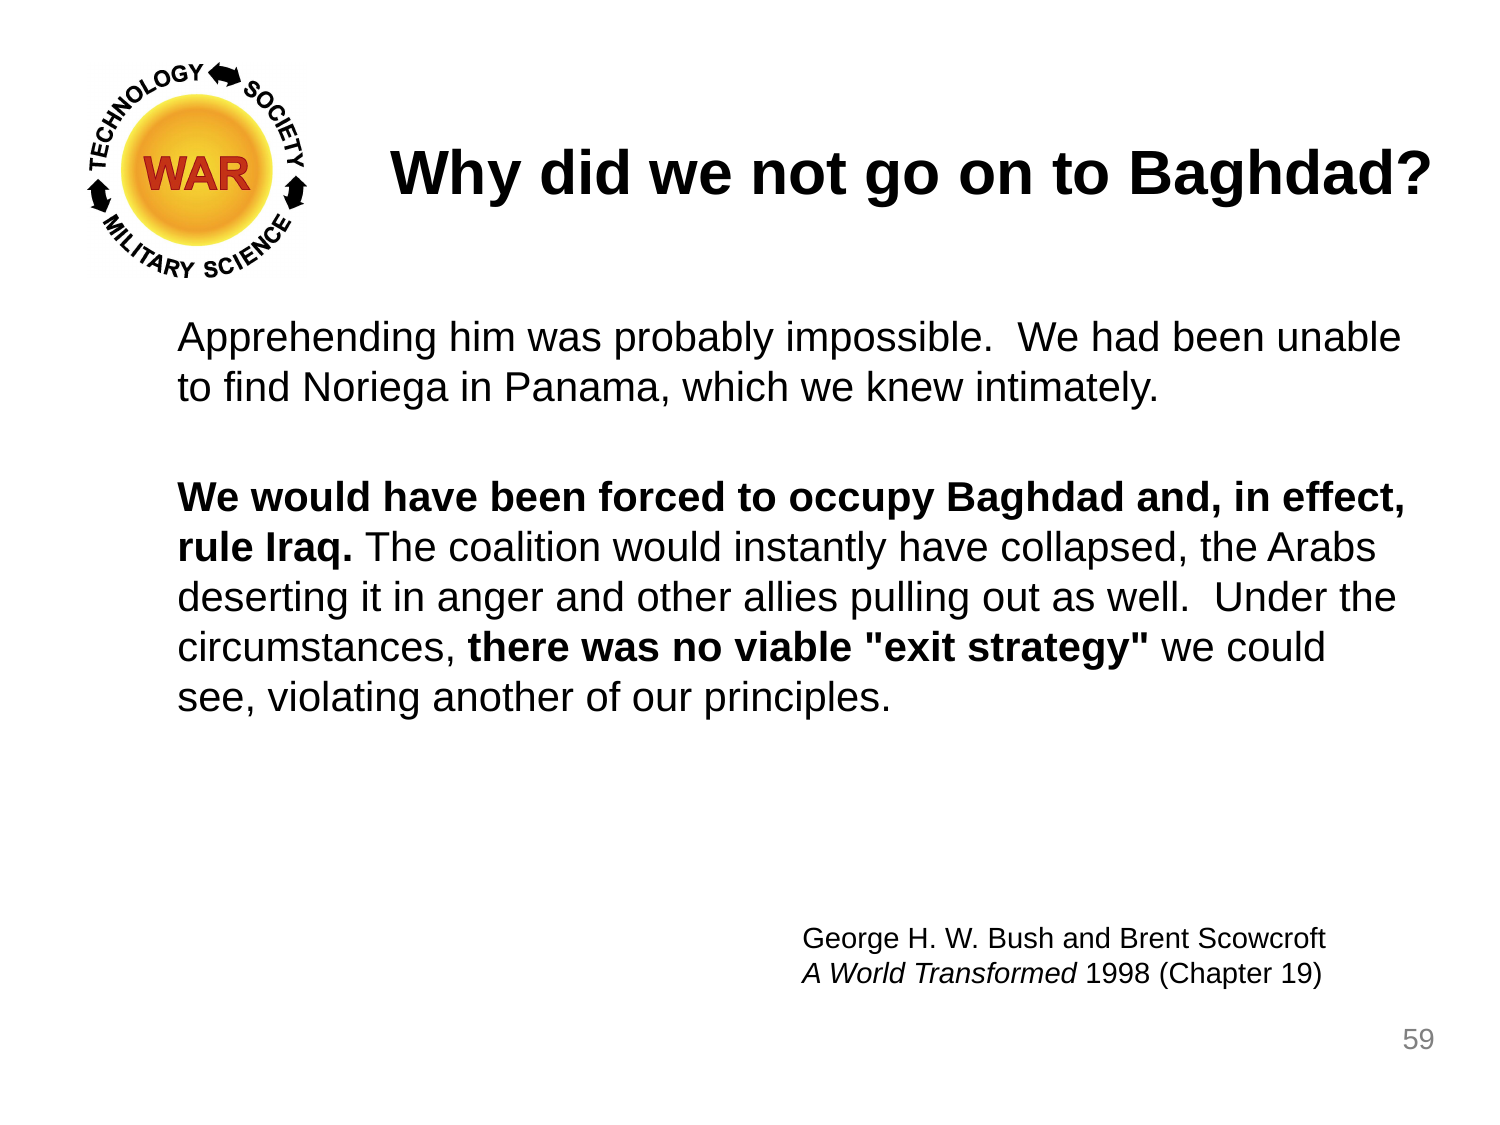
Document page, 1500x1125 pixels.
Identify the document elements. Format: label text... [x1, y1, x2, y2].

text_box [143, 404, 1357, 565]
text_box Why did we not go on to Baghdad? [324, 125, 1500, 215]
text_box Apprehending him was probably impossible. We had been unable to find Noriega in Panama, which we knew intimately. [162, 302, 1453, 417]
slide_number 59 [1137, 1012, 1451, 1088]
text_box George H. W. Bush and Brent Scowcroft A World Transformed 1998 (Chapter 19) [787, 912, 1413, 1033]
picture [87, 62, 307, 278]
text_box We would have been forced to occupy Baghdad and, in effect, rule Iraq. The coalition would instantly have collapsed, the Arabs deserting it in anger and other allies pulling out as well. Under the circumstances, there was no viable "exit strategy" we could see, violating another of our principles. [162, 462, 1425, 728]
